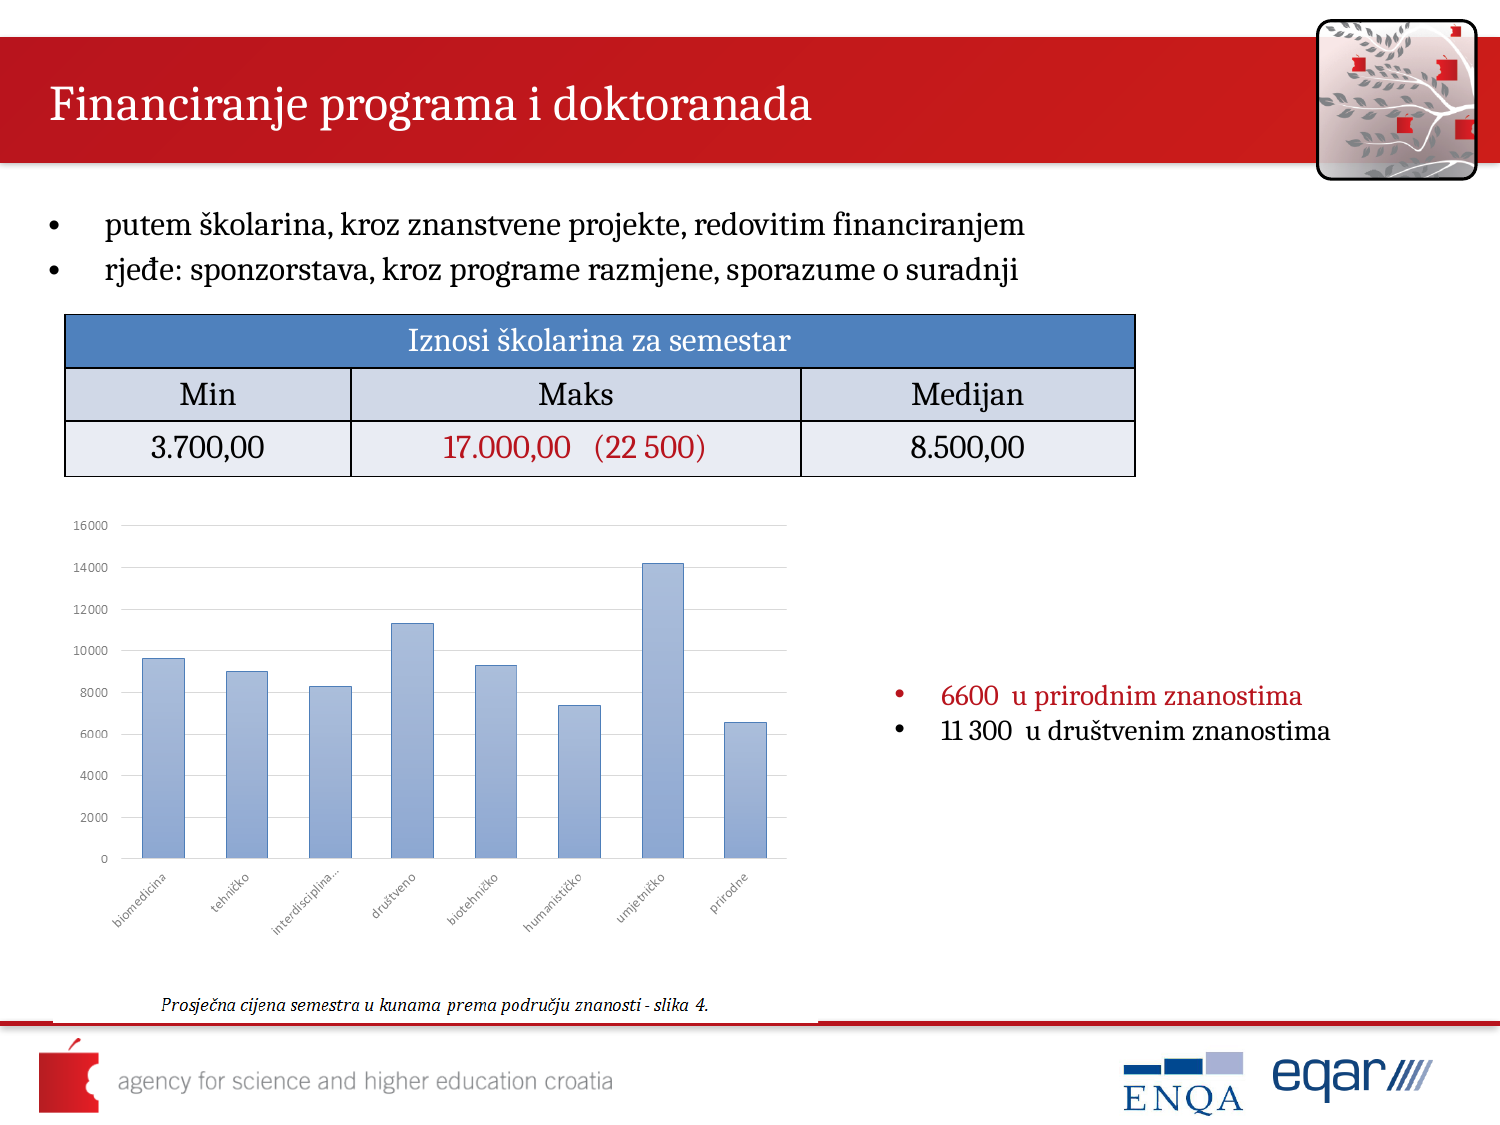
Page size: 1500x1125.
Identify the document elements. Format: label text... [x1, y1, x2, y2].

table_cell 17.000,00 (22 500) [352, 422, 800, 476]
table_cell Min [66, 369, 350, 420]
list putem školarina, kroz znanstvene projekte, redovitim financiranjem rjeđe: sponzorstava, kroz programe razmjene, sporazume o suradnji [33, 198, 1474, 1023]
table_cell 8.500,00 [802, 422, 1134, 476]
picture [1119, 1038, 1250, 1124]
text_box 6600 u prirodnim znanostima 11 300 u društvenim znanostima [879, 668, 1500, 754]
table_cell Medijan [802, 369, 1134, 420]
picture [1320, 23, 1474, 177]
table_header Iznosi školarina za semestar [66, 315, 1134, 367]
title Financiranje programa i doktoranada [34, 53, 1310, 147]
picture [39, 1038, 612, 1114]
table_cell 3.700,00 [66, 422, 350, 476]
picture [52, 507, 819, 1024]
picture [1273, 1059, 1433, 1103]
table_cell Maks [352, 369, 800, 420]
